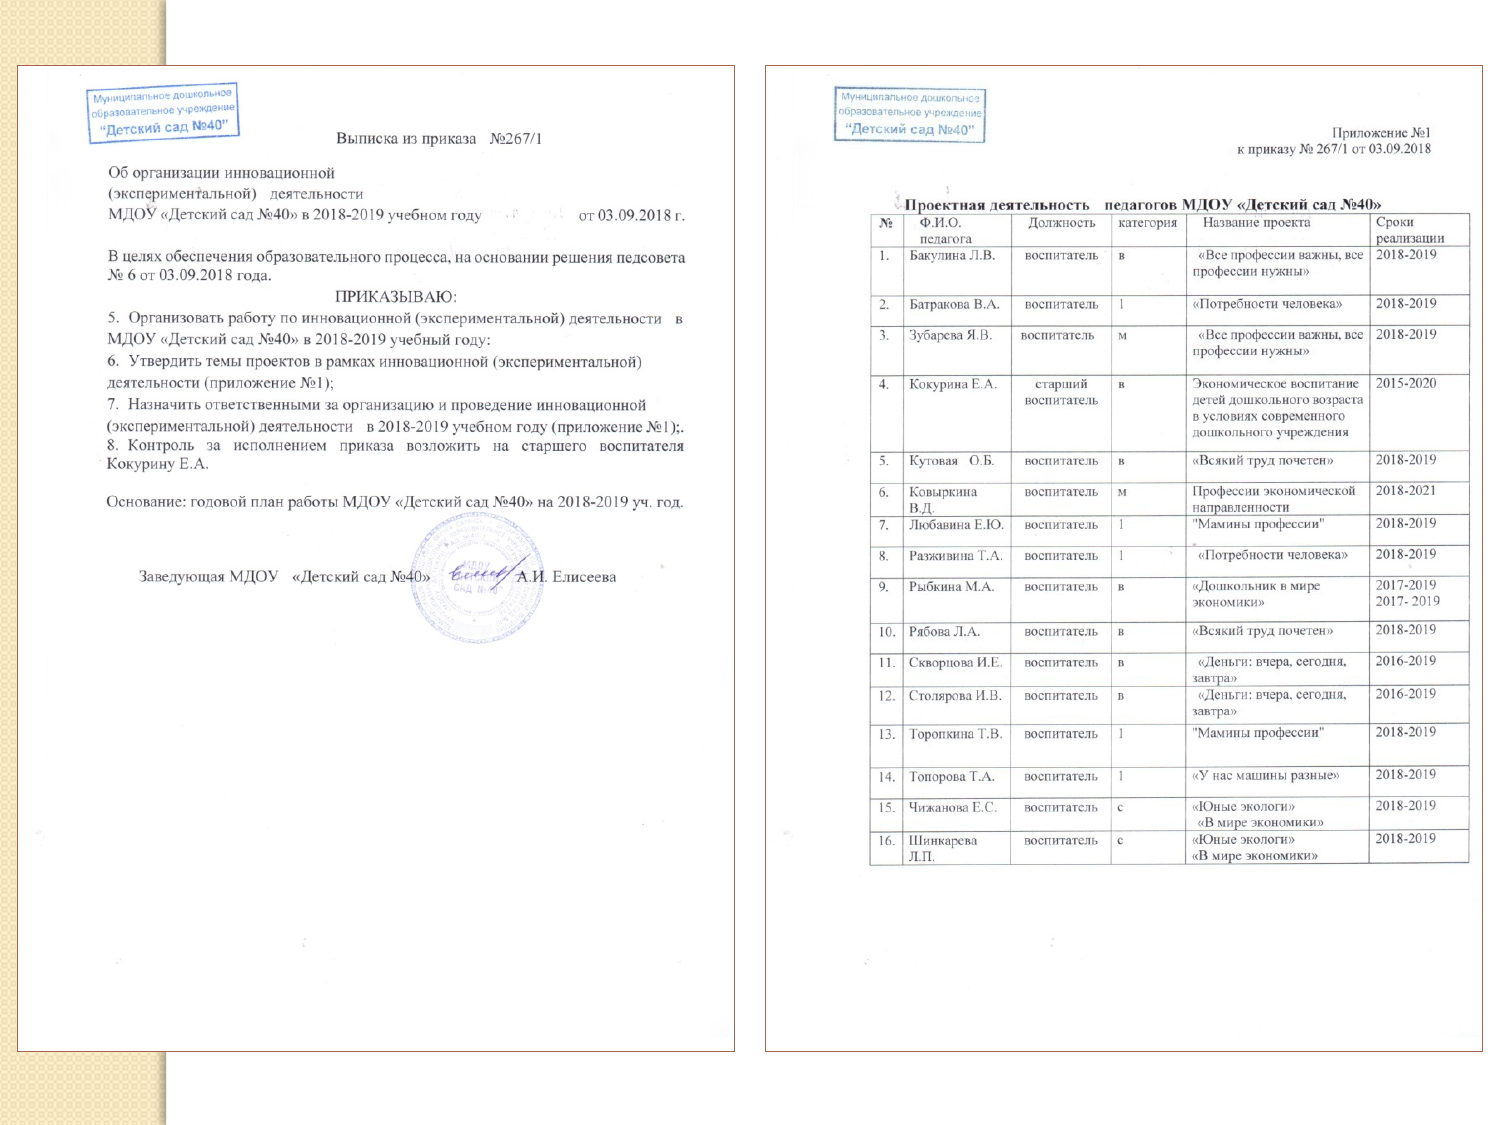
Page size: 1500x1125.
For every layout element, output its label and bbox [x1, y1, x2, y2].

picture [17, 65, 735, 1052]
picture [765, 65, 1483, 1052]
